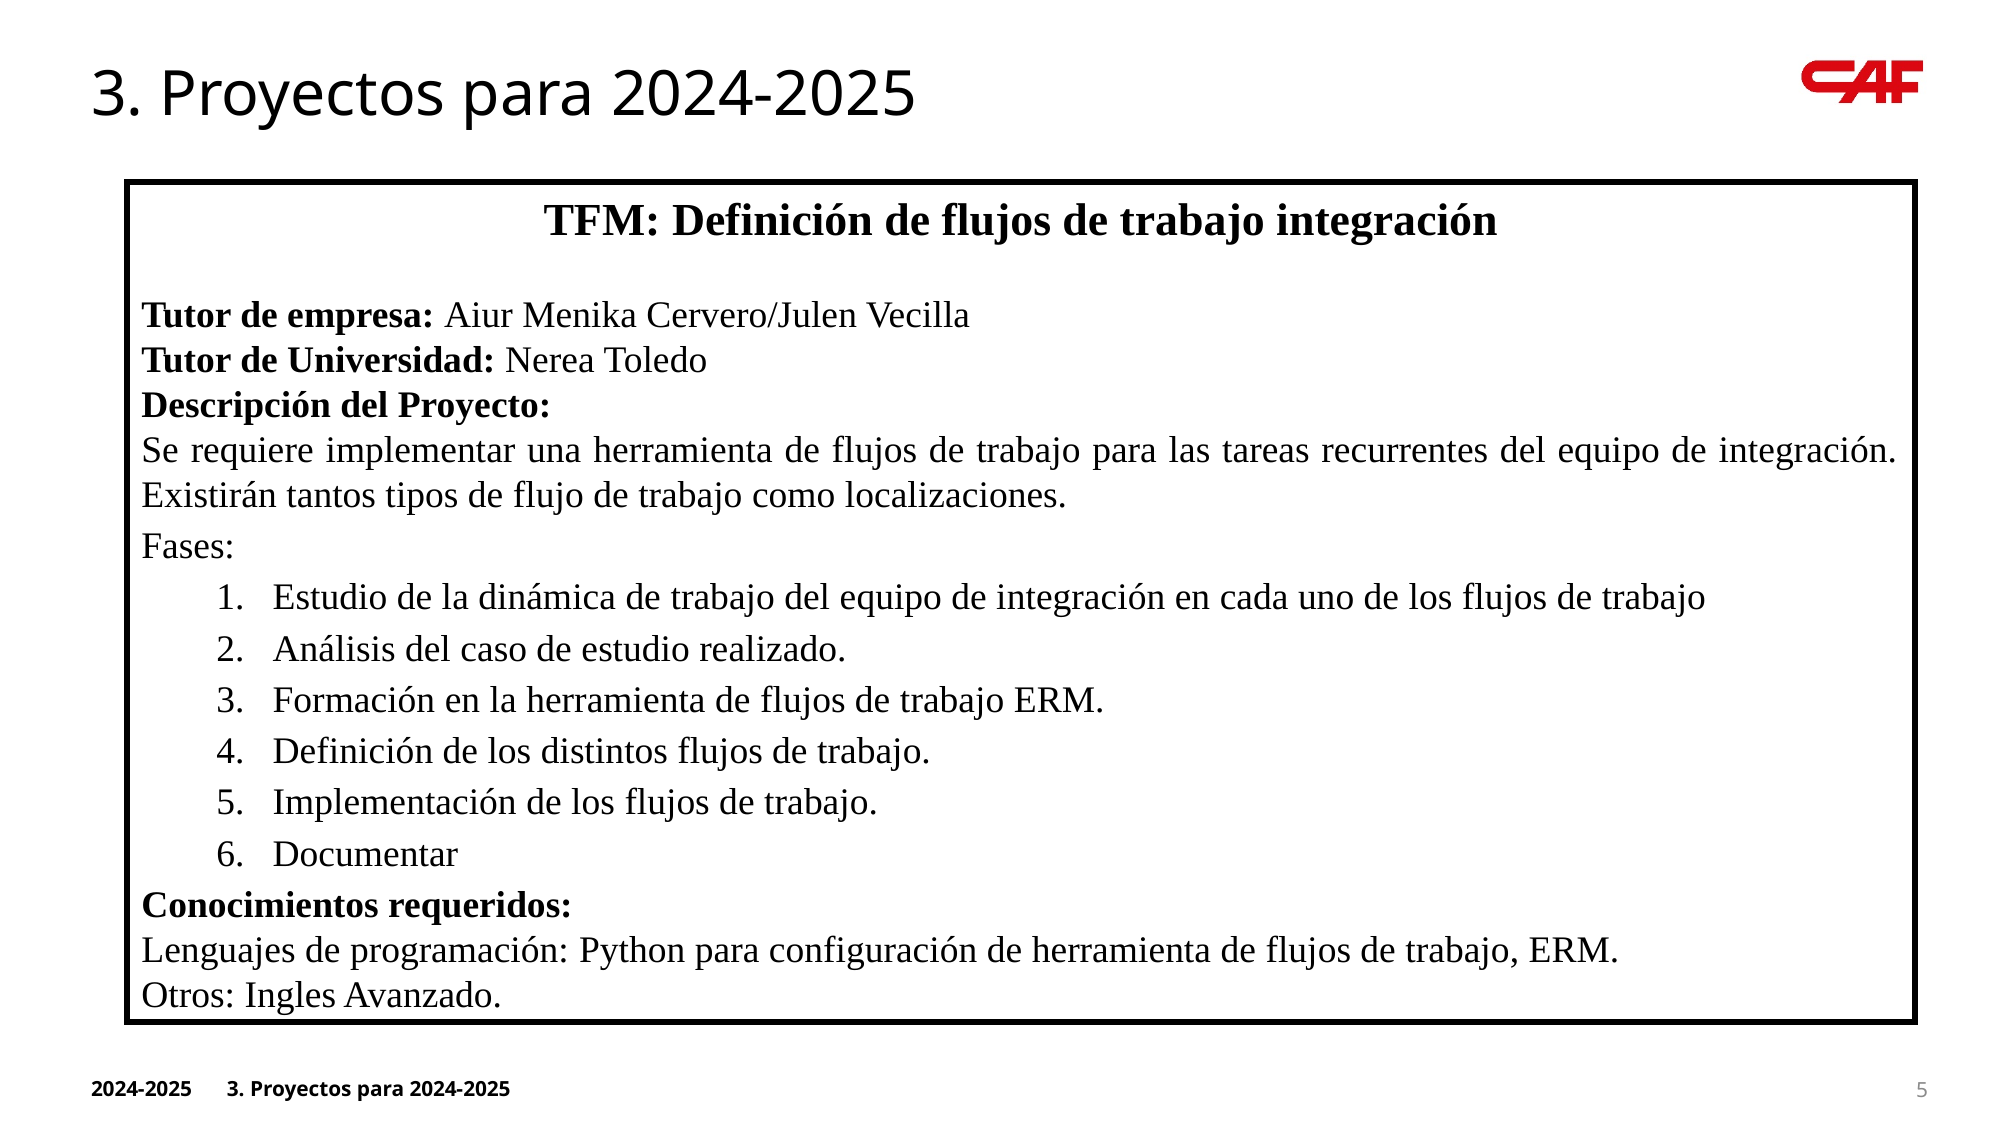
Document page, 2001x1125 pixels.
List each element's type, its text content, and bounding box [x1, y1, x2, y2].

picture [1798, 54, 1927, 110]
list 2024-2025 [76, 1070, 211, 1108]
list 3. Proyectos para 2024-2025 [76, 54, 1779, 134]
text_box TFM: Definición de flujos de trabajo integración Tutor de empresa: Aiur Menika Cervero/Julen Vecilla Tutor de Universidad: Nerea Toledo Descripción del Proyecto: Se requiere implementar una herramienta de flujos de trabajo para las tareas recurrentes del equipo de integración. Existirán tantos tipos de flujo de trabajo como localizaciones. Fases: Estudio de la dinámica de trabajo del equipo de integración en cada uno de los flujos de trabajo Análisis del caso de estudio realizado. Formación en la herramienta de flujos de trabajo ERM. Definición de los distintos flujos de trabajo. Implementación de los flujos de trabajo. Documentar Conocimientos requeridos: Lenguajes de programación: Python para configuración de herramienta de flujos de trabajo, ERM. Otros: Ingles Avanzado. [126, 181, 1916, 1023]
list 3. Proyectos para 2024-2025 [211, 1070, 1652, 1108]
slide_number 5 [1857, 1070, 1943, 1112]
